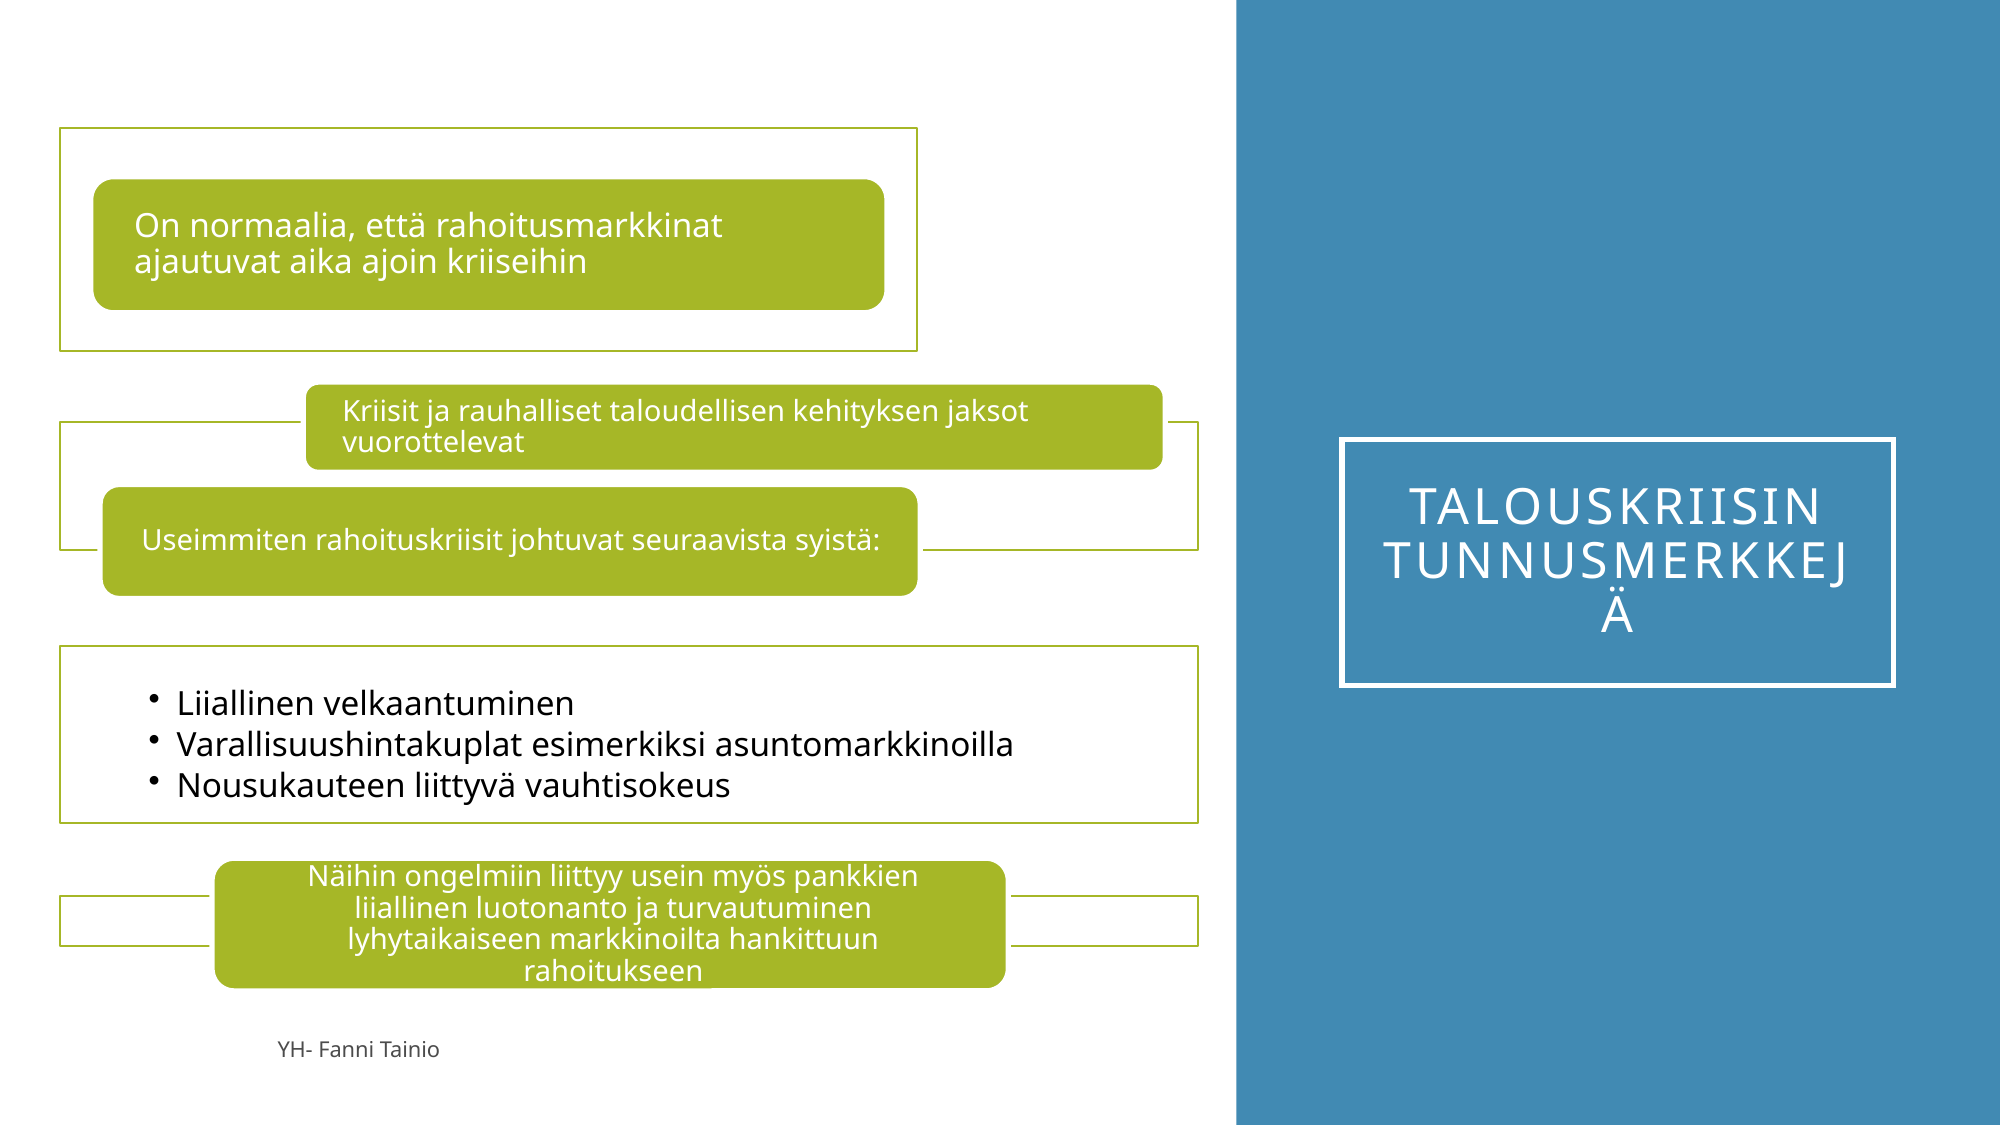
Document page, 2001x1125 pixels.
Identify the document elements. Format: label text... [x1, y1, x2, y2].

footer YH- Fanni Tainio [262, 1023, 1231, 1076]
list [60, 0, 1198, 1007]
title Talouskriisin tunnusmerkkejä [1339, 437, 1896, 688]
text_box [1235, 0, 2000, 1125]
text_box [0, 0, 1235, 1125]
